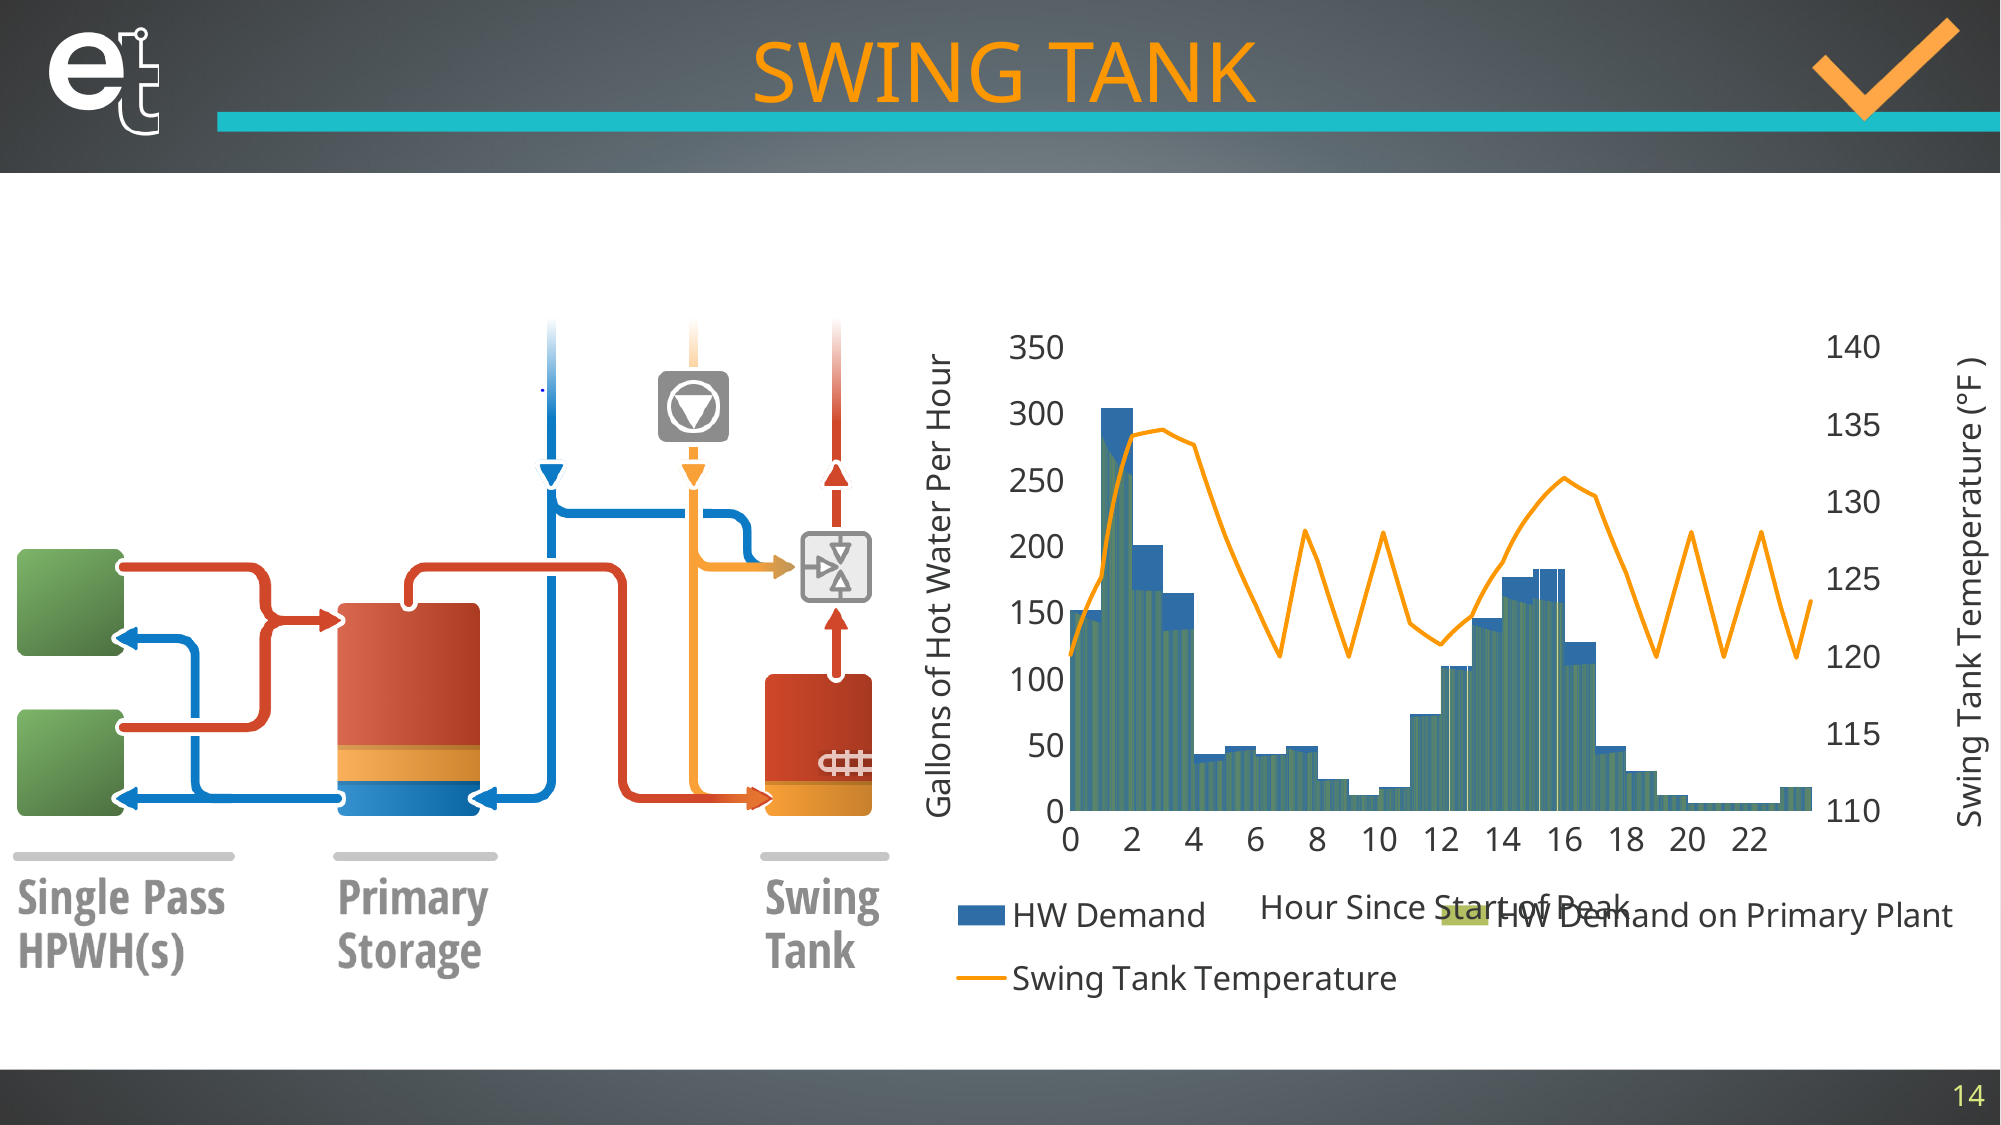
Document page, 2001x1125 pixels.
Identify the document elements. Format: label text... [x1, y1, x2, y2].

list SWING TANK [263, 18, 1737, 120]
picture [0, 0, 2001, 1125]
chart [897, 310, 2000, 1032]
picture [4, 310, 897, 988]
